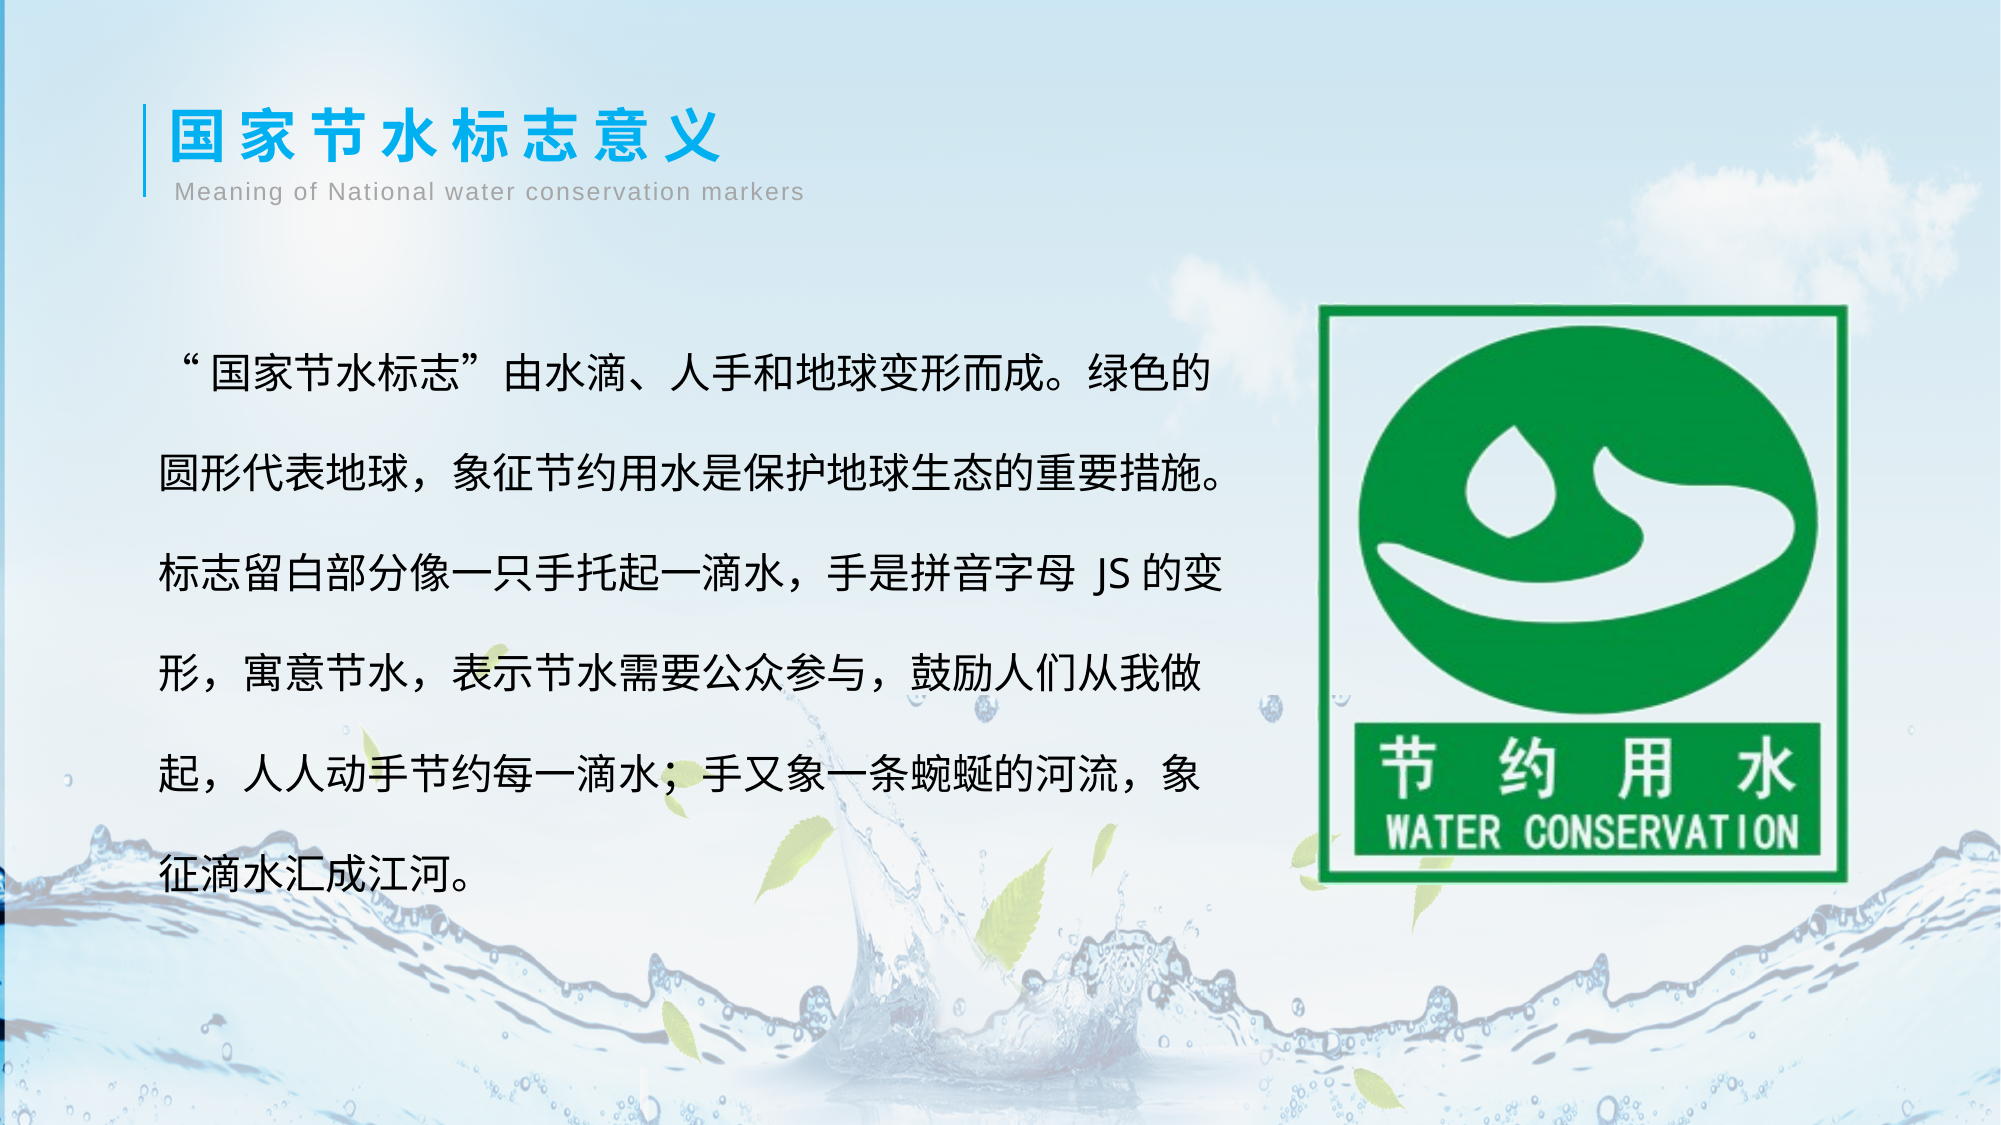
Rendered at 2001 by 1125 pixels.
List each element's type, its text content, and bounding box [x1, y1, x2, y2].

text_box “国家节水标志”由水滴、人手和地球变形而成。绿色的圆形代表地球，象征节约用水是保护地球生态的重要措施。标志留白部分像一只手托起一滴水，手是拼音字母 JS的变形，寓意节水，表示节水需要公众参与，鼓励人们从我做起，人人动手节约每一滴水；手又象一条蜿蜒的河流，象征滴水汇成江河。 [144, 289, 1257, 905]
picture [1314, 301, 1851, 885]
text_box [4, 0, 2000, 1125]
picture [0, 0, 4, 1125]
text_box Meaning of National water conservation markers [159, 168, 821, 213]
text_box 国家节水标志意义 [153, 91, 738, 177]
